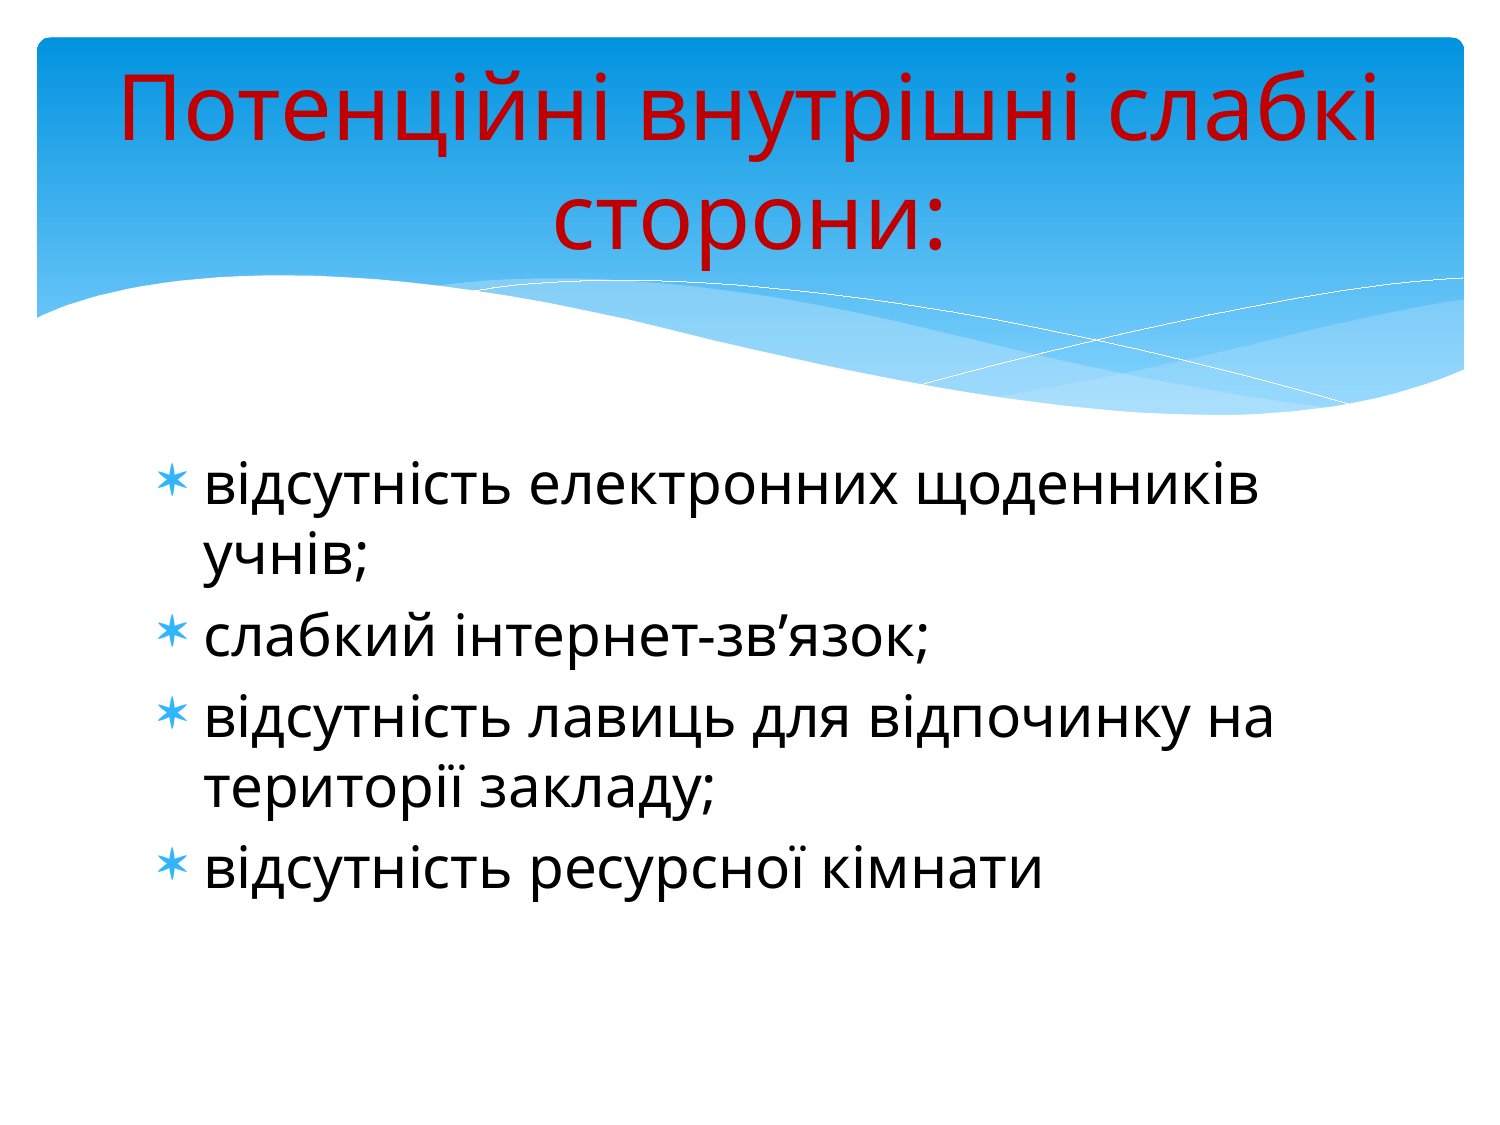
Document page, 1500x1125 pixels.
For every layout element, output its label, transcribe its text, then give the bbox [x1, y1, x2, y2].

list відсутність електронних щоденників учнів; слабкий інтернет-зв’язок; відсутність лавиць для відпочинку на території закладу; відсутність ресурсної кімнати [143, 438, 1359, 1005]
title Потенційні внутрішні слабкі сторони: [75, 55, 1425, 261]
